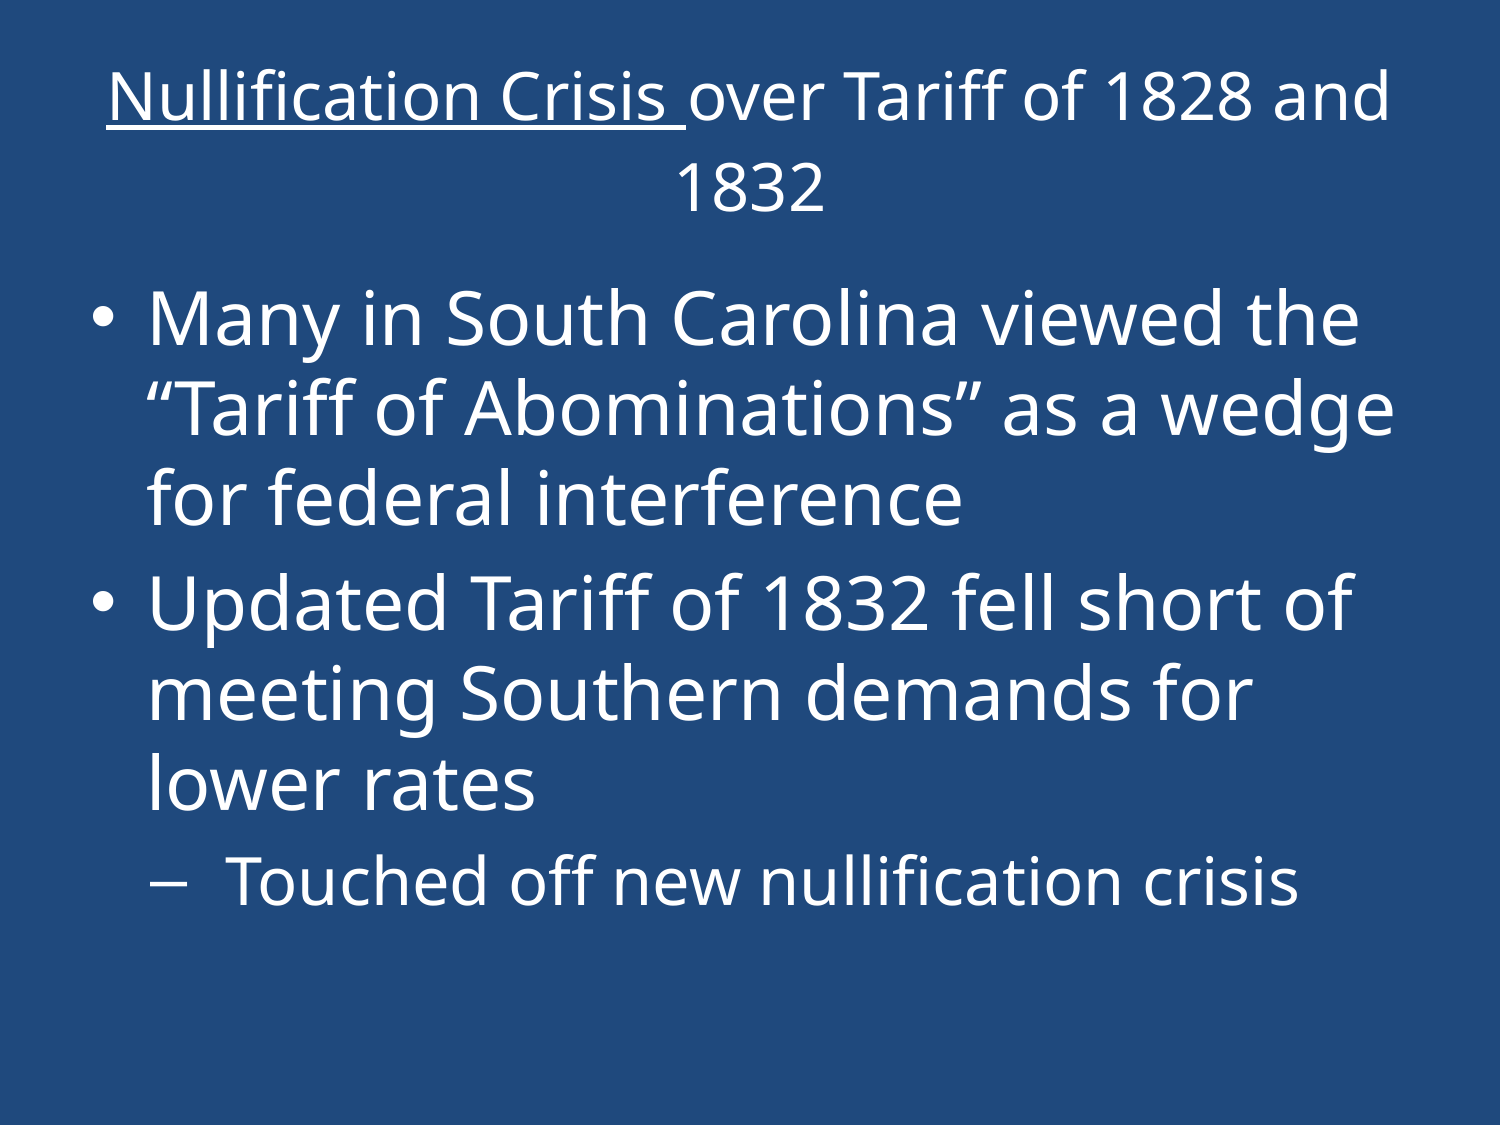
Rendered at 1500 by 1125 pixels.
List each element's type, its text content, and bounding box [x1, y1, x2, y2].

list Many in South Carolina viewed the “Tariff of Abominations” as a wedge for federal interference Updated Tariff of 1832 fell short of meeting Southern demands for lower rates Touched off new nullification crisis [75, 262, 1425, 1005]
title Nullification Crisis over Tariff of 1828 and 1832 [75, 45, 1425, 233]
